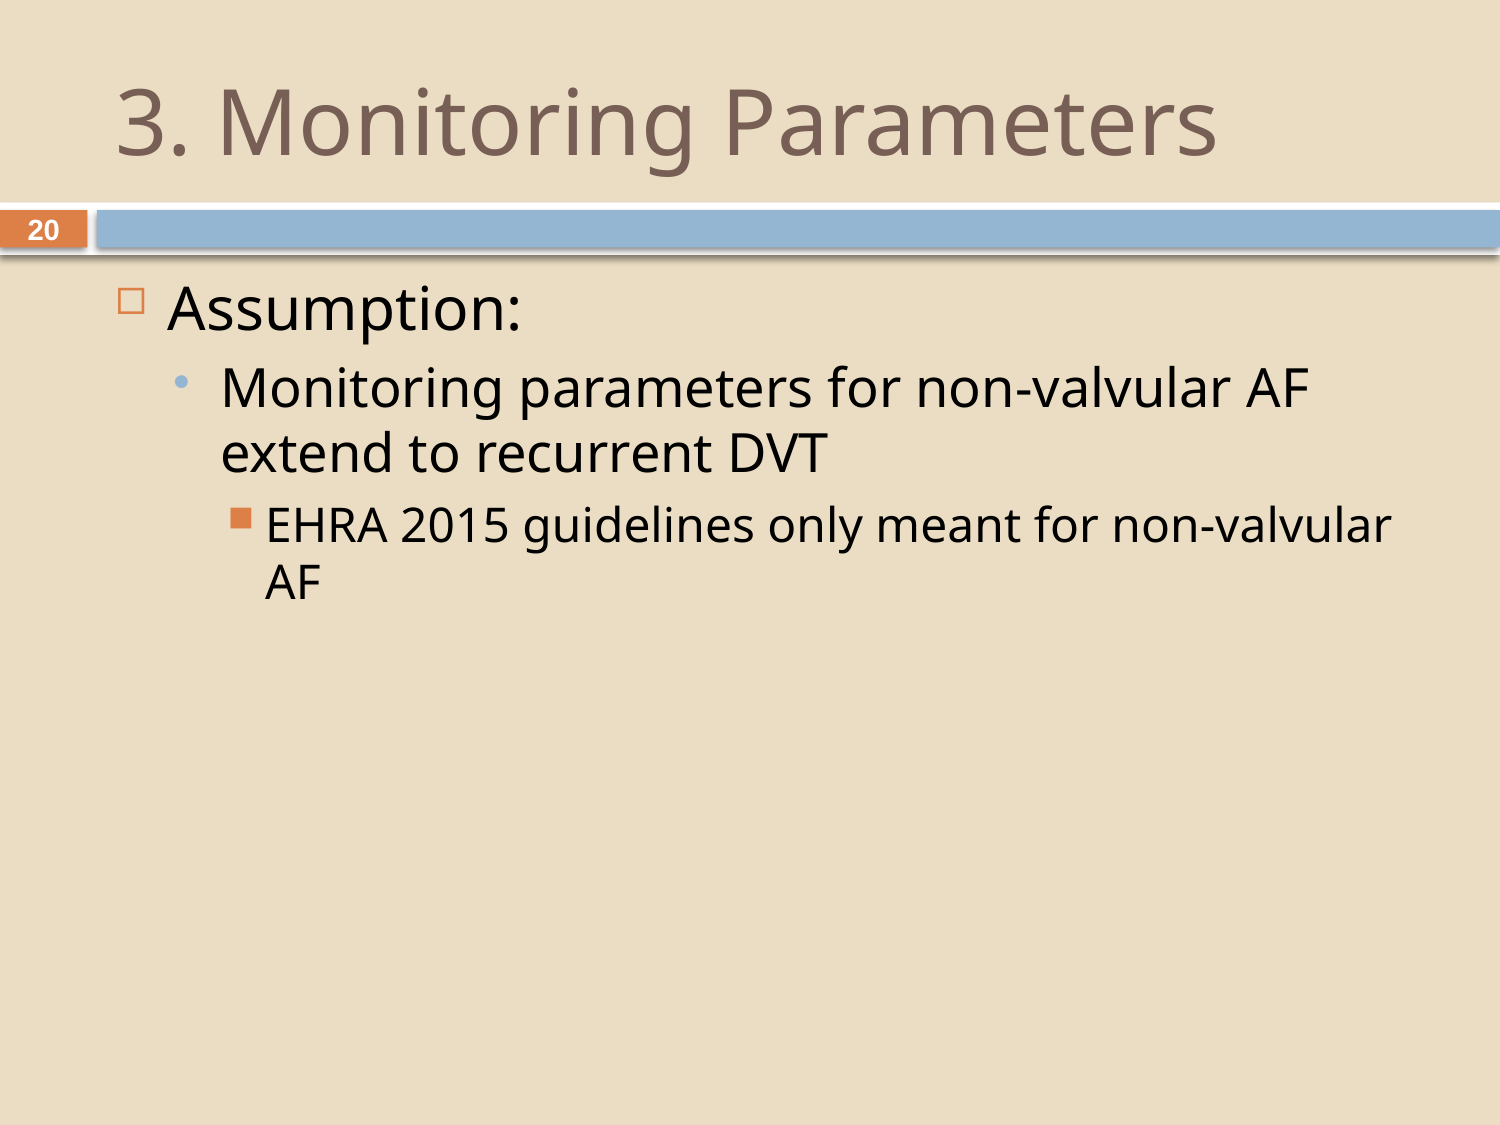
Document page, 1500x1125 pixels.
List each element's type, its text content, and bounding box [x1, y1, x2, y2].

list Assumption: Monitoring parameters for non-valvular AF extend to recurrent DVT EHRA 2015 guidelines only meant for non-valvular AF [100, 262, 1438, 1000]
slide_number 20 [0, 208, 88, 249]
title 3. Monitoring Parameters [100, 37, 1438, 200]
